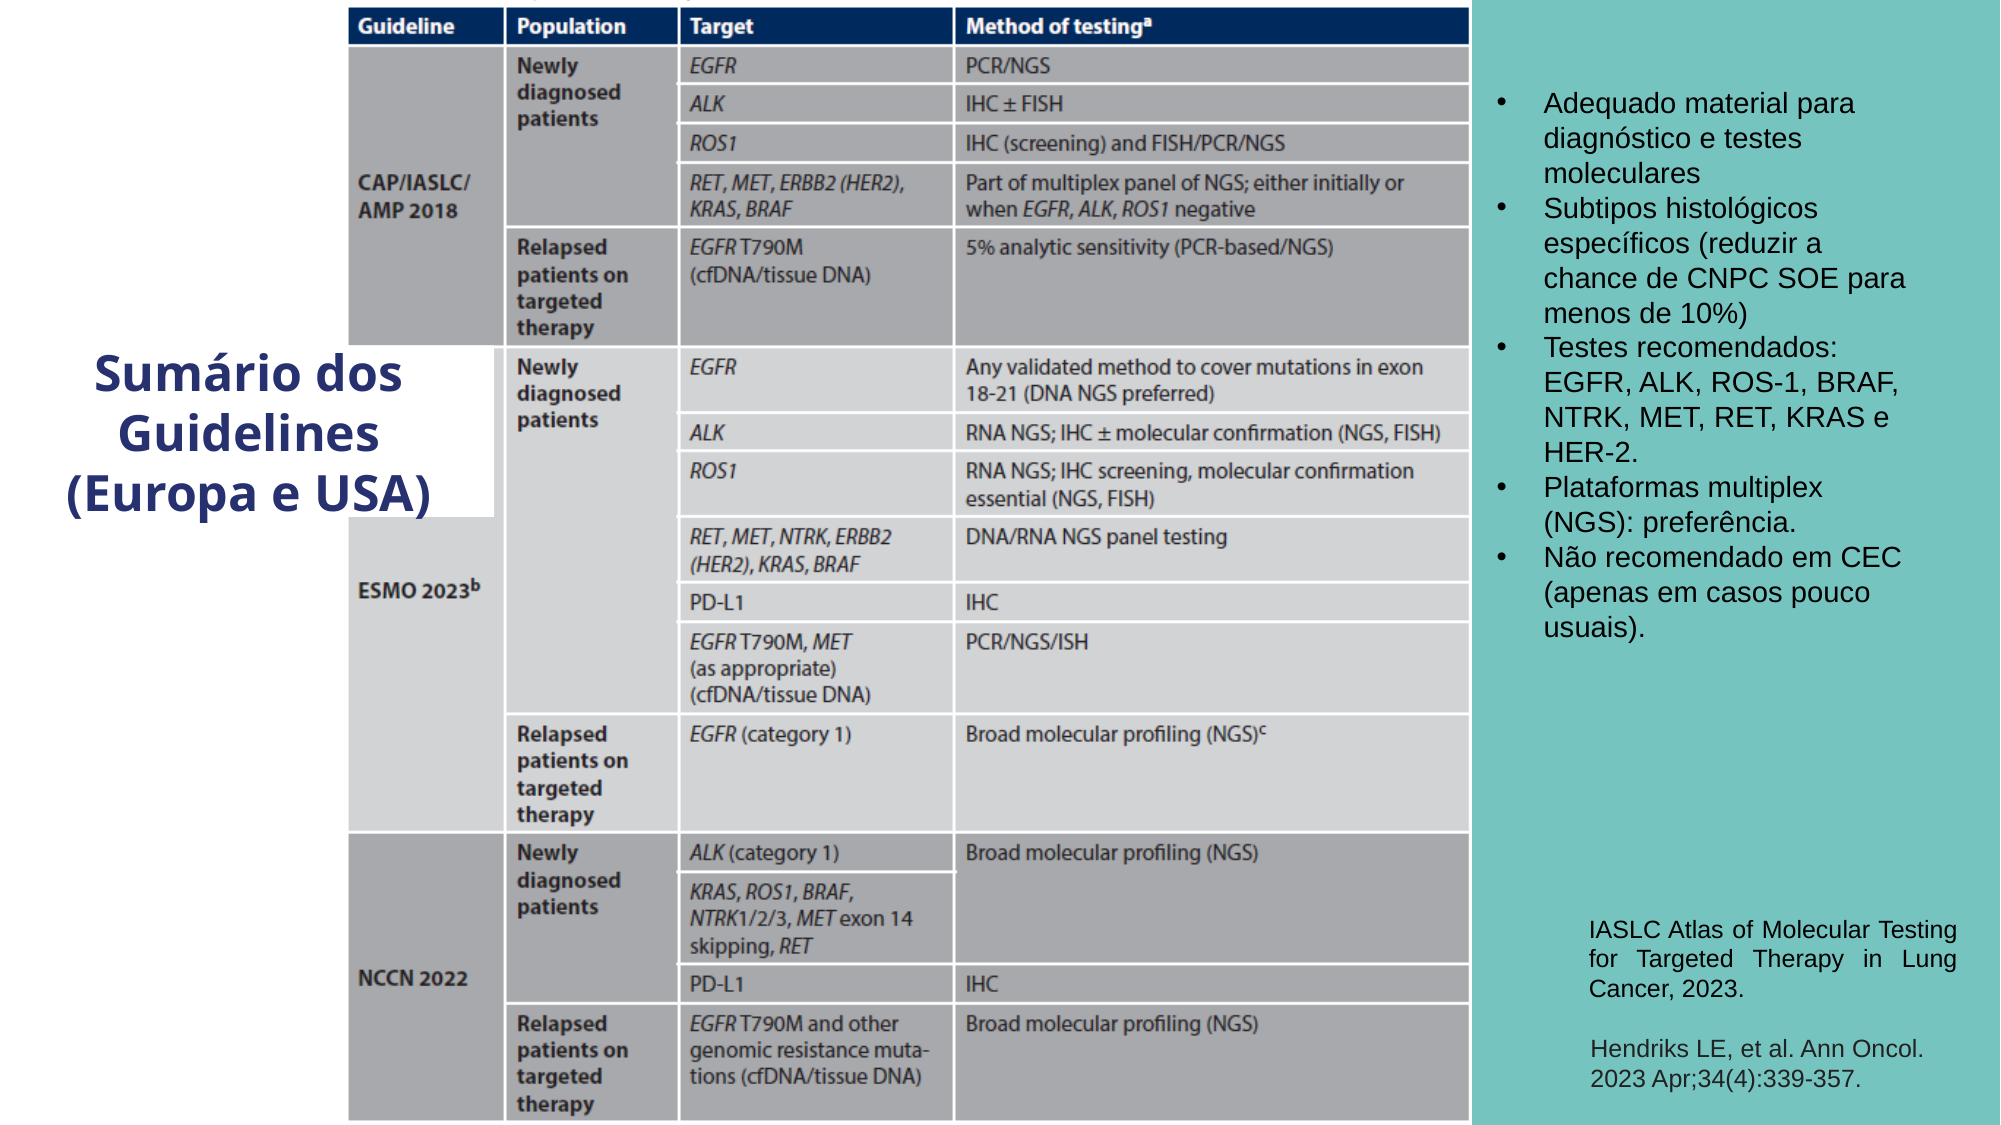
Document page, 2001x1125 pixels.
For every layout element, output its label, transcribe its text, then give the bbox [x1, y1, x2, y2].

text_box Hendriks LE, et al. Ann Oncol. 2023 Apr;34(4):339-357. [1575, 1025, 1994, 1100]
text_box IASLC Atlas of Molecular Testing for Targeted Therapy in Lung Cancer, 2023. [1573, 905, 1974, 1011]
picture [343, 0, 1472, 1125]
text_box Adequado material para diagnóstico e testes moleculares Subtipos histológicos específicos (reduzir a chance de CNPC SOE para menos de 10%) Testes recomendados: EGFR, ALK, ROS-1, BRAF, NTRK, MET, RET, KRAS e HER-2. Plataformas multiplex (NGS): preferência. Não recomendado em CEC (apenas em casos pouco usuais). [1482, 76, 1932, 651]
title Sumário dos Guidelines (Europa e USA) [3, 345, 338, 517]
